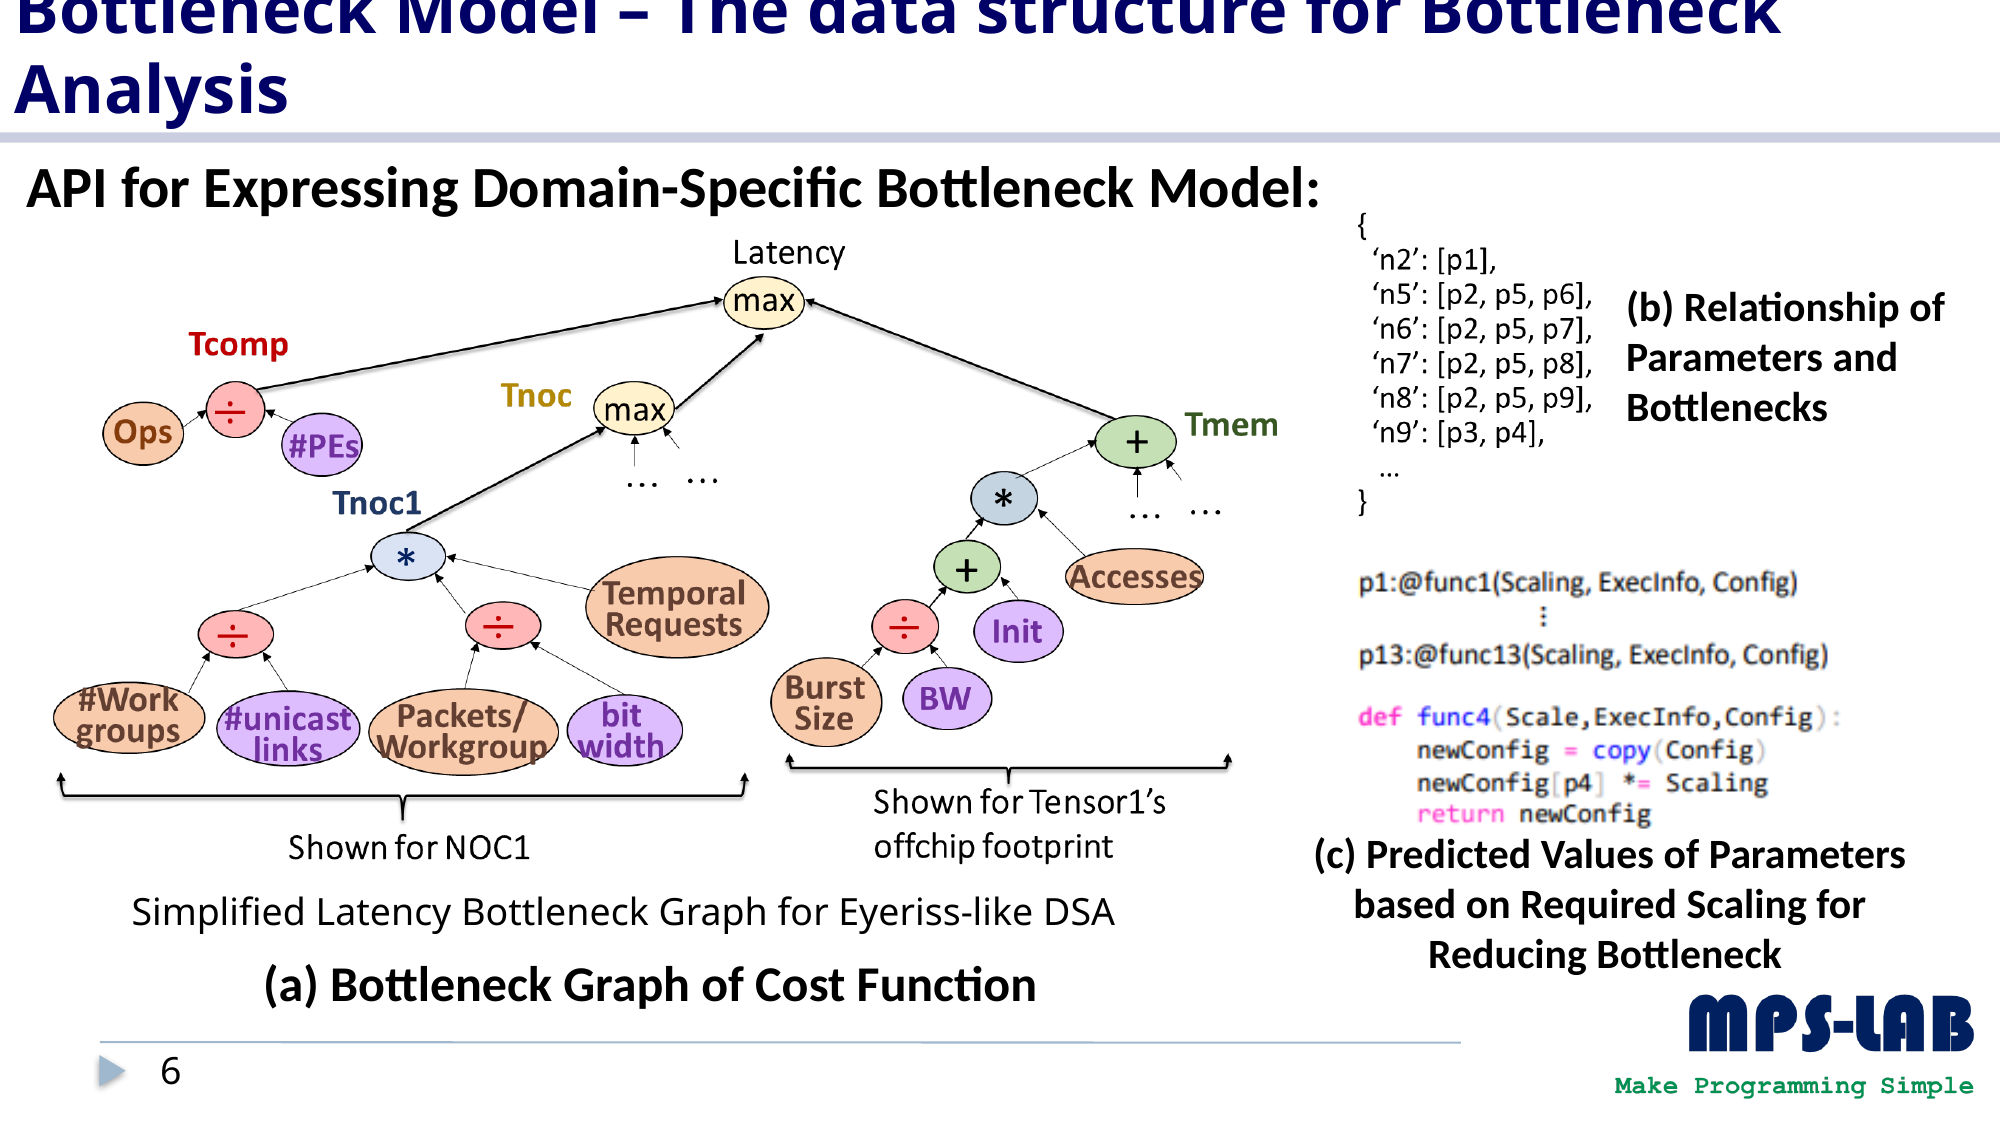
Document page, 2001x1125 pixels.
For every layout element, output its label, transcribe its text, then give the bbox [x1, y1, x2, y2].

text_box API for Expressing Domain-Specific Bottleneck Model: [11, 141, 1514, 227]
slide_number 6 [145, 1039, 353, 1100]
title Bottleneck Model – The data structure for Bottleneck Analysis [0, 0, 2000, 134]
picture [20, 217, 1303, 891]
text_box (c) Predicted Values of Parameters based on Required Scaling for Reducing Bottleneck [1269, 819, 1950, 984]
picture [1356, 565, 1876, 829]
picture [1599, 950, 2001, 1123]
text_box (a) Bottleneck Graph of Cost Function [248, 943, 1077, 1019]
text_box (b) Relationship of Parameters and Bottlenecks [1618, 272, 1971, 438]
text_box Simplified Latency Bottleneck Graph for Eyeriss-like DSA [116, 904, 1131, 941]
picture [1336, 194, 1612, 539]
